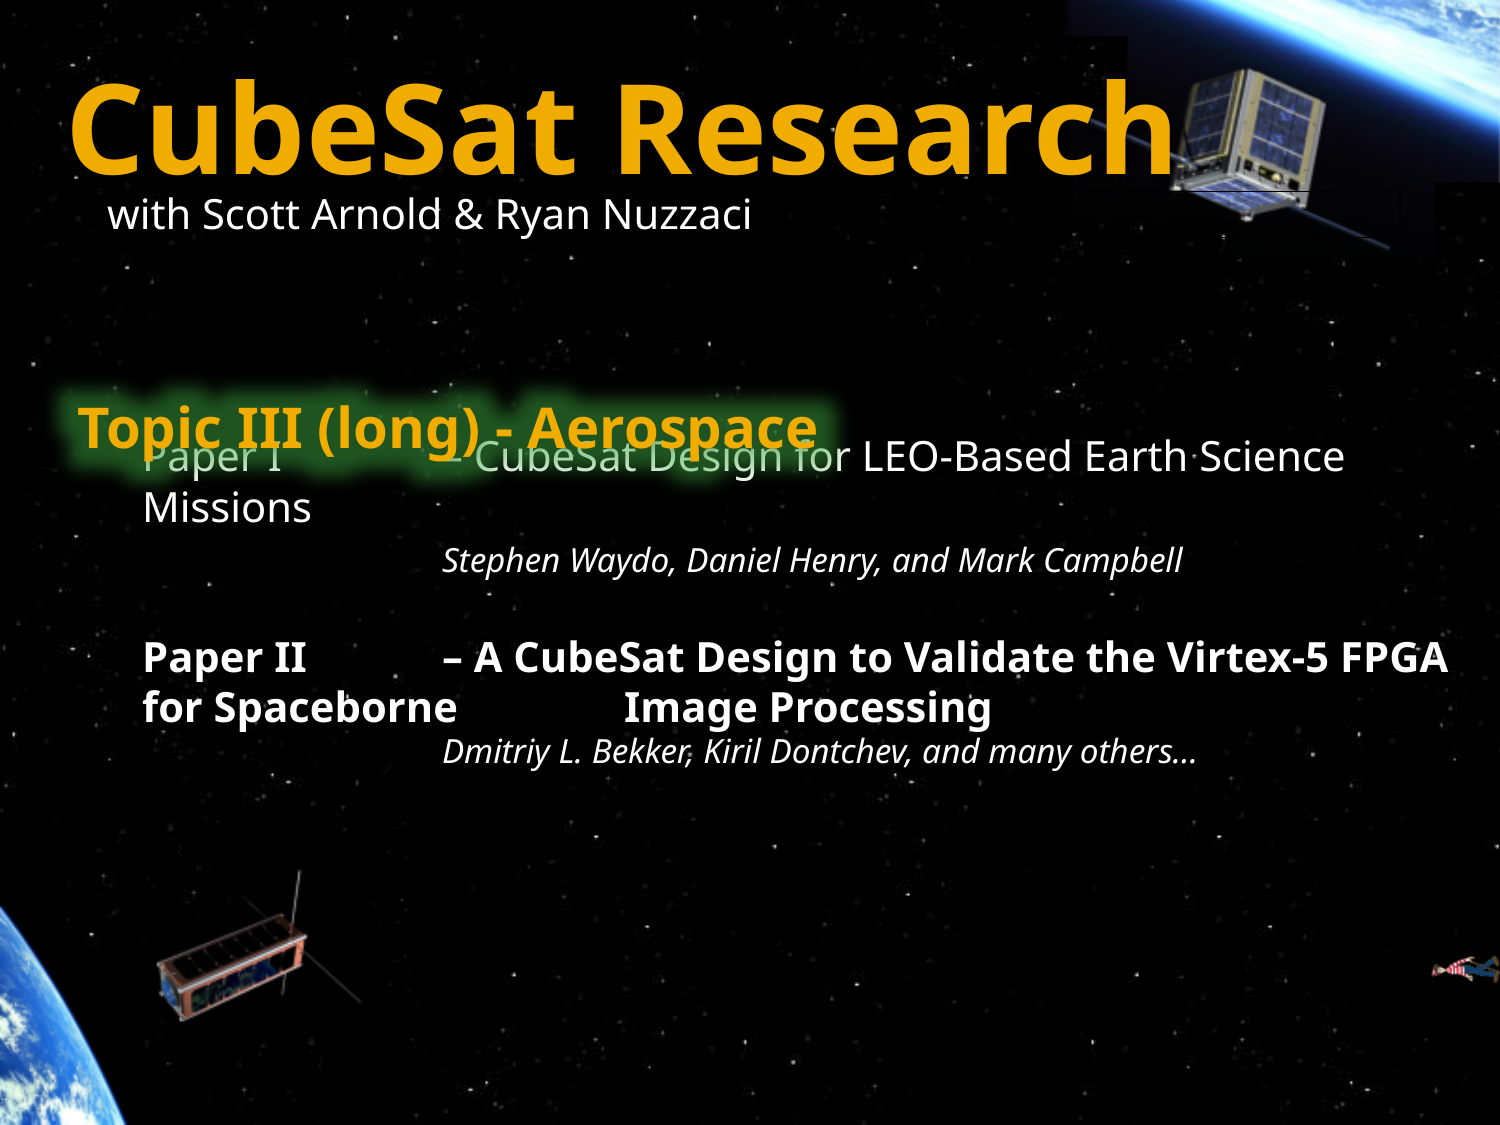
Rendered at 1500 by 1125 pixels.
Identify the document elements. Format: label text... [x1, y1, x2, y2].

picture [0, 0, 1500, 1125]
text_box Topic III (long) - Aerospace [62, 392, 1013, 500]
text_box Paper I – CubeSat Design for LEO-Based Earth Science Missions Stephen Waydo, Daniel Henry, and Mark Campbell Paper II – A CubeSat Design to Validate the Virtex-5 FPGA for Spaceborne Image Processing Dmitriy L. Bekker, Kiril Dontchev, and many others… [122, 482, 1498, 821]
subtitle with Scott Arnold & Ryan Nuzzaci [87, 191, 1401, 238]
title CubeSat Research [50, 50, 1375, 200]
